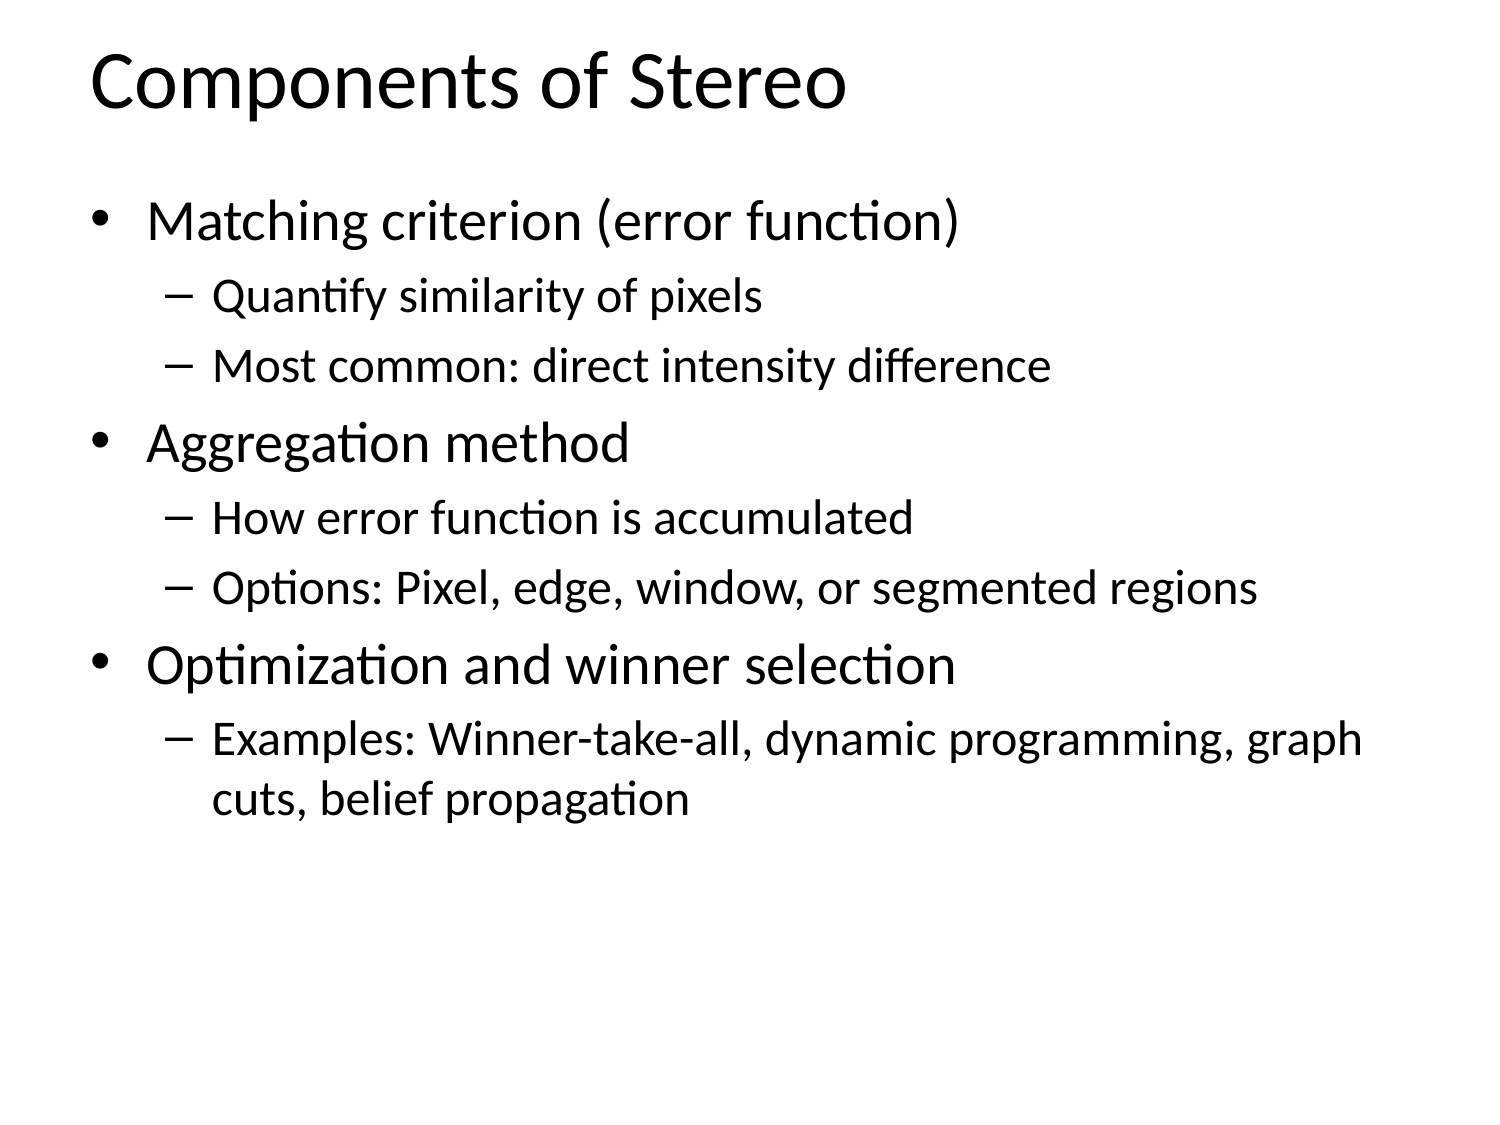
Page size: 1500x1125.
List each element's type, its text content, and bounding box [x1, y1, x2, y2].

title Components of Stereo [74, 0, 1426, 151]
list Matching criterion (error function) Quantify similarity of pixels Most common: direct intensity difference Aggregation method How error function is accumulated Options: Pixel, edge, window, or segmented regions Optimization and winner selection Examples: Winner-take-all, dynamic programming, graph cuts, belief propagation [74, 174, 1426, 1026]
